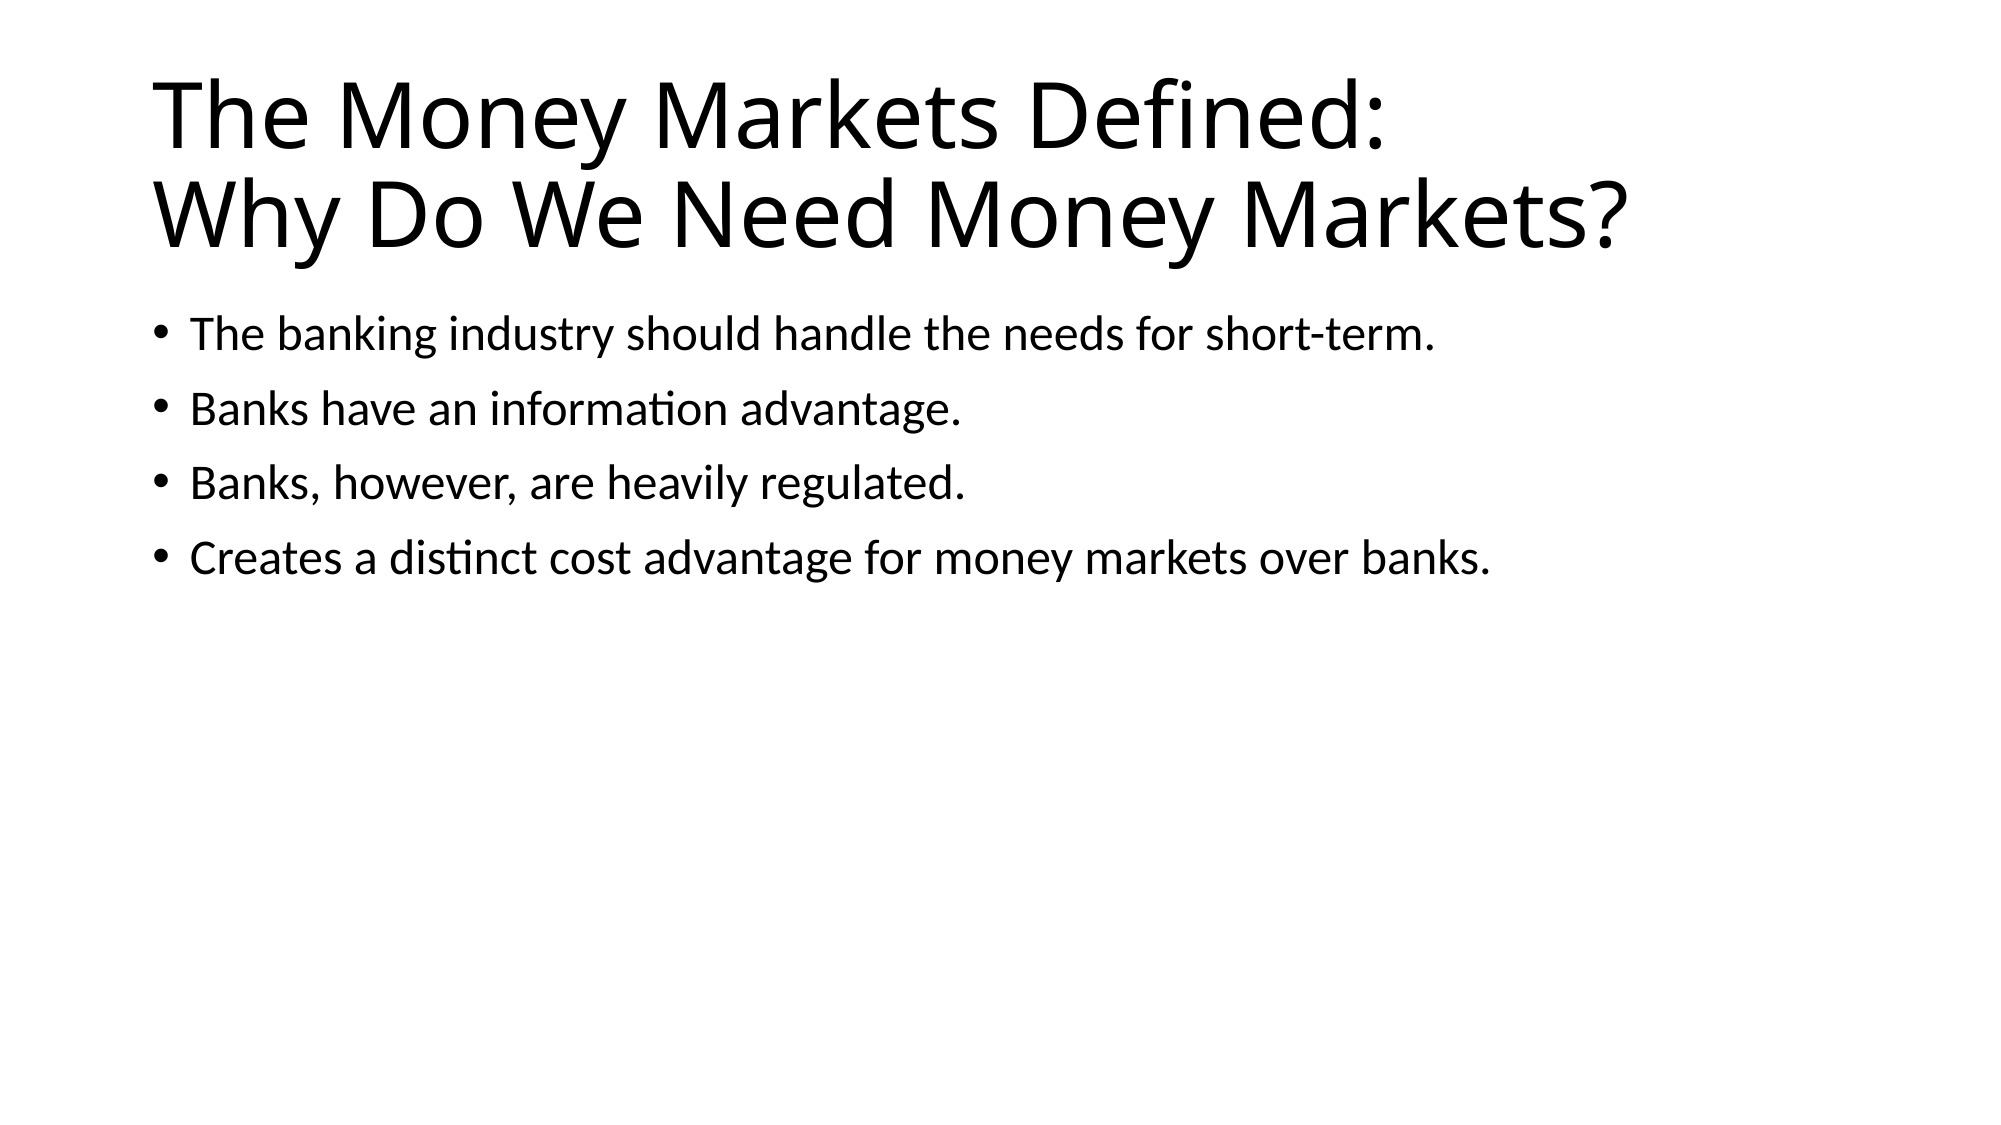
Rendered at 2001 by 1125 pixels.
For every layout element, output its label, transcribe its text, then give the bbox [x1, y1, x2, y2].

title The Money Markets Defined: Why Do We Need Money Markets? [137, 59, 1863, 278]
list The banking industry should handle the needs for short-term. Banks have an information advantage. Banks, however, are heavily regulated. Creates a distinct cost advantage for money markets over banks. [137, 299, 1863, 1014]
